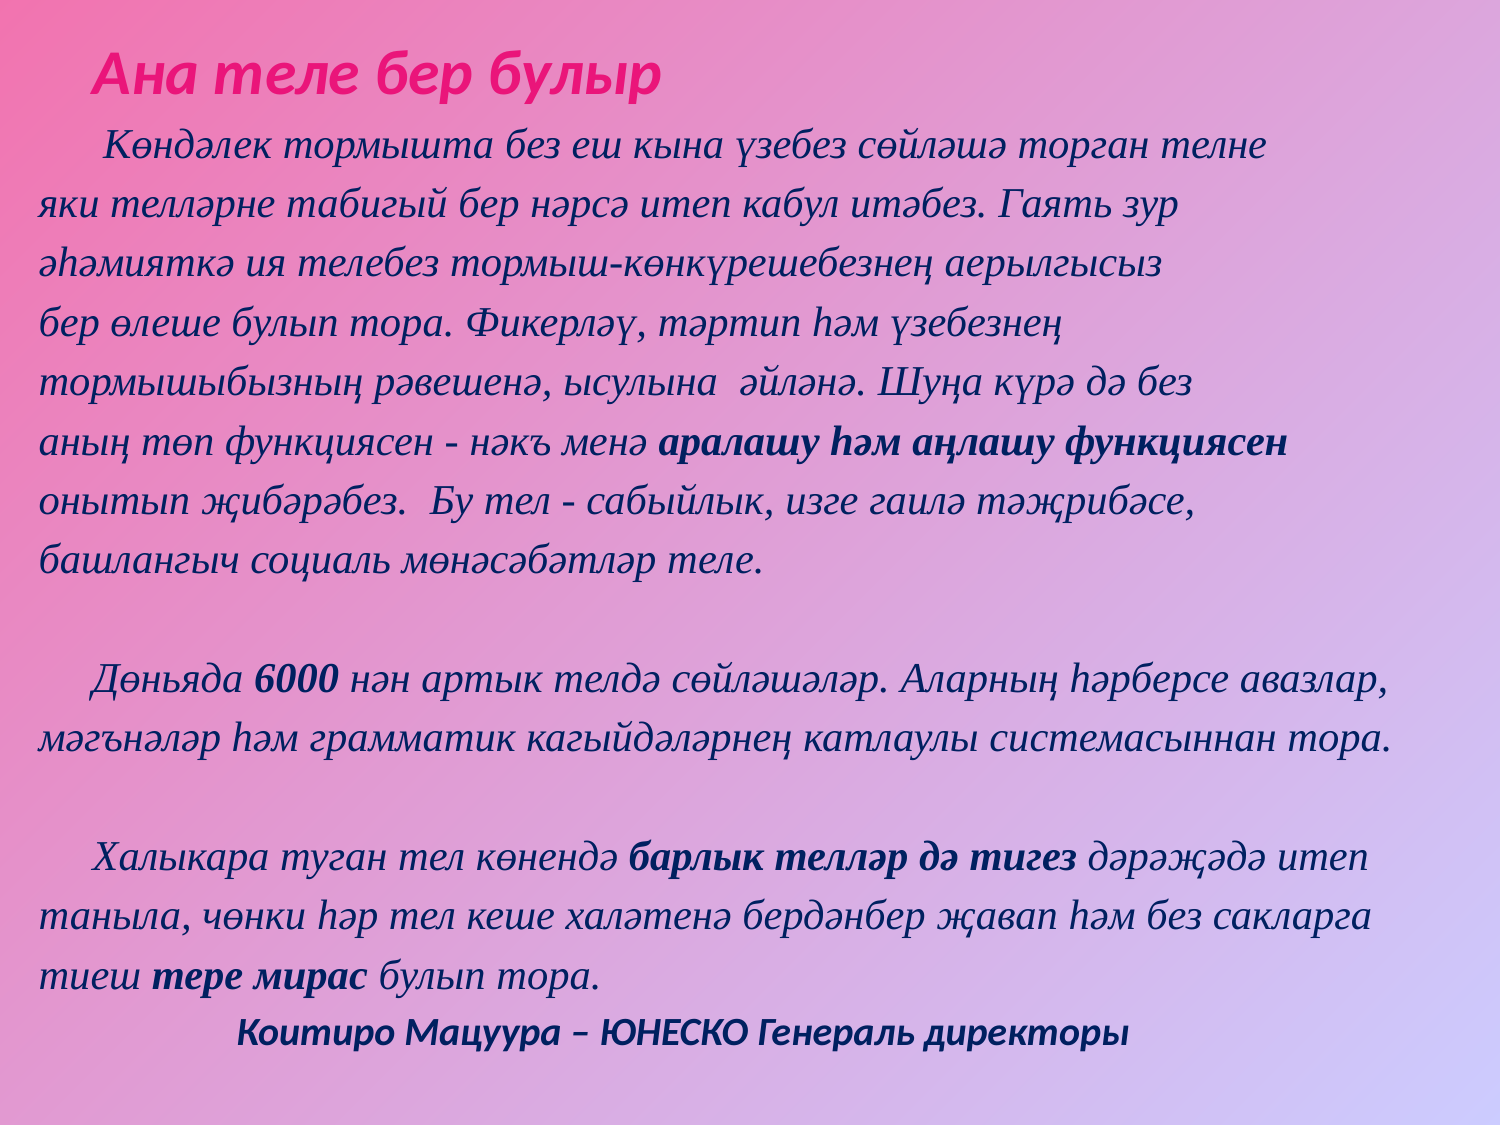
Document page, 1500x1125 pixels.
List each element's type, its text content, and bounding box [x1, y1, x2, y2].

list Ана теле бер булыр Көндәлек тормышта без еш кына үзебез сөйләшә торган телне яки телләрне табигый бер нәрсә итеп кабул итәбез. Гаять зур әһәмияткә ия телебез тормыш-көнкүрешебезнең аерылгысыз бер өлеше булып тора. Фикерләү, тәртип һәм үзебезнең тормышыбызның рәвешенә, ысулына әйләнә. Шуңа күрә дә без аның төп функциясен - нәкъ менә аралашу һәм аңлашу функциясен онытып җибәрәбез. Бу тел - сабыйлык, изге гаилә тәҗрибәсе, башлангыч социаль мөнәсәбәтләр теле. Дөньяда 6000 нән артык телдә сөйләшәләр. Аларның һәрберсе авазлар, мәгънәләр һәм грамматик кагыйдәләрнең катлаулы системасыннан тора. Халыкара туган тел көнендә барлык телләр дә тигез дәрәҗәдә итеп таныла, чөнки һәр тел кеше халәтенә бердәнбер җавап һәм без сакларга тиеш тере мирас булып тора. Коитиро Мацуура – ЮНЕСКО Генераль директоры [23, 23, 1454, 1090]
